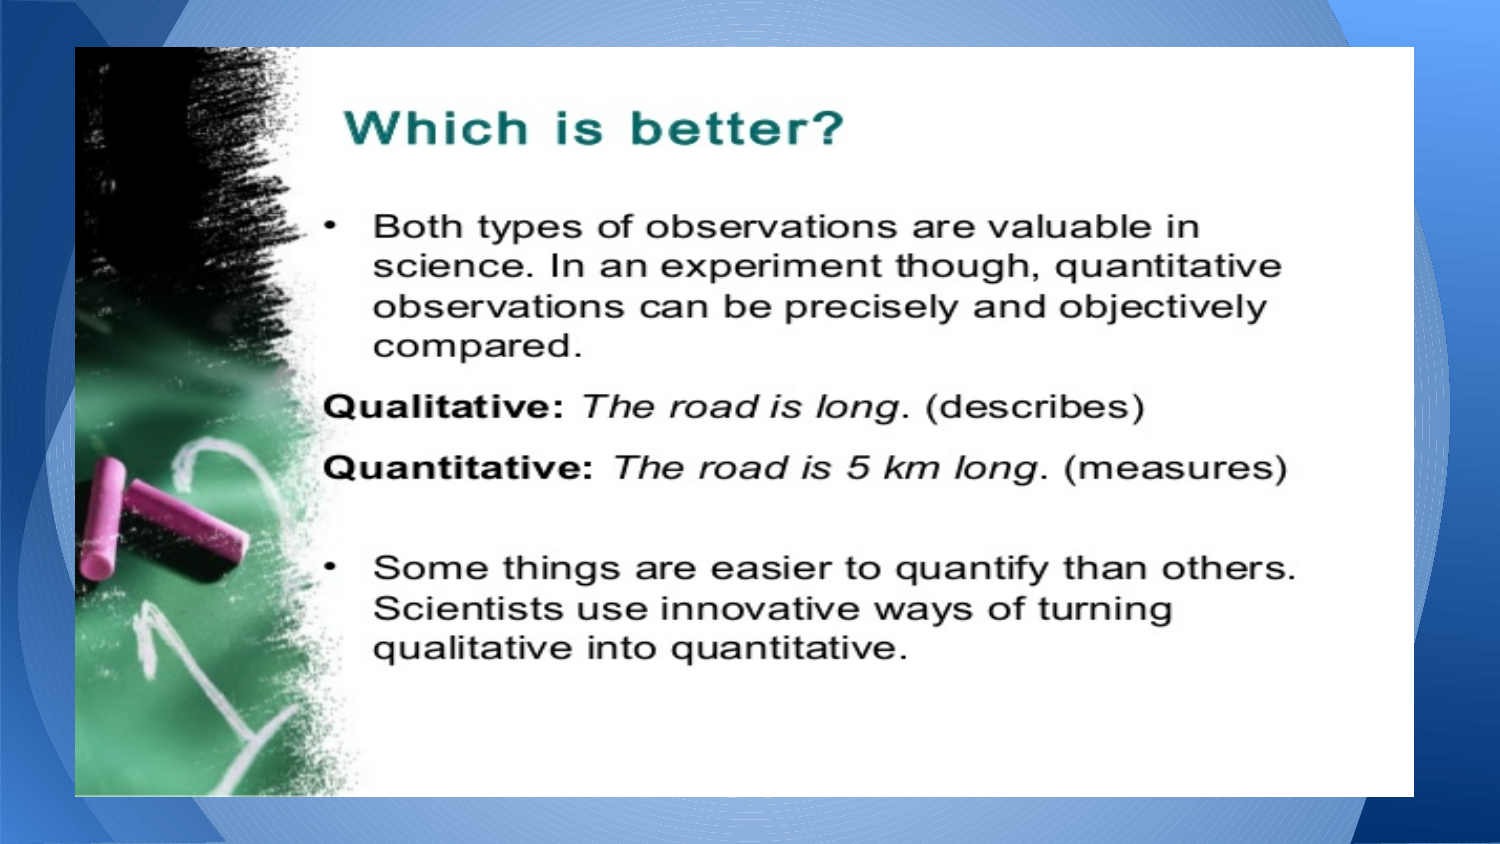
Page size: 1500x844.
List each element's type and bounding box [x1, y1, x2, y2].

picture [74, 47, 1415, 797]
